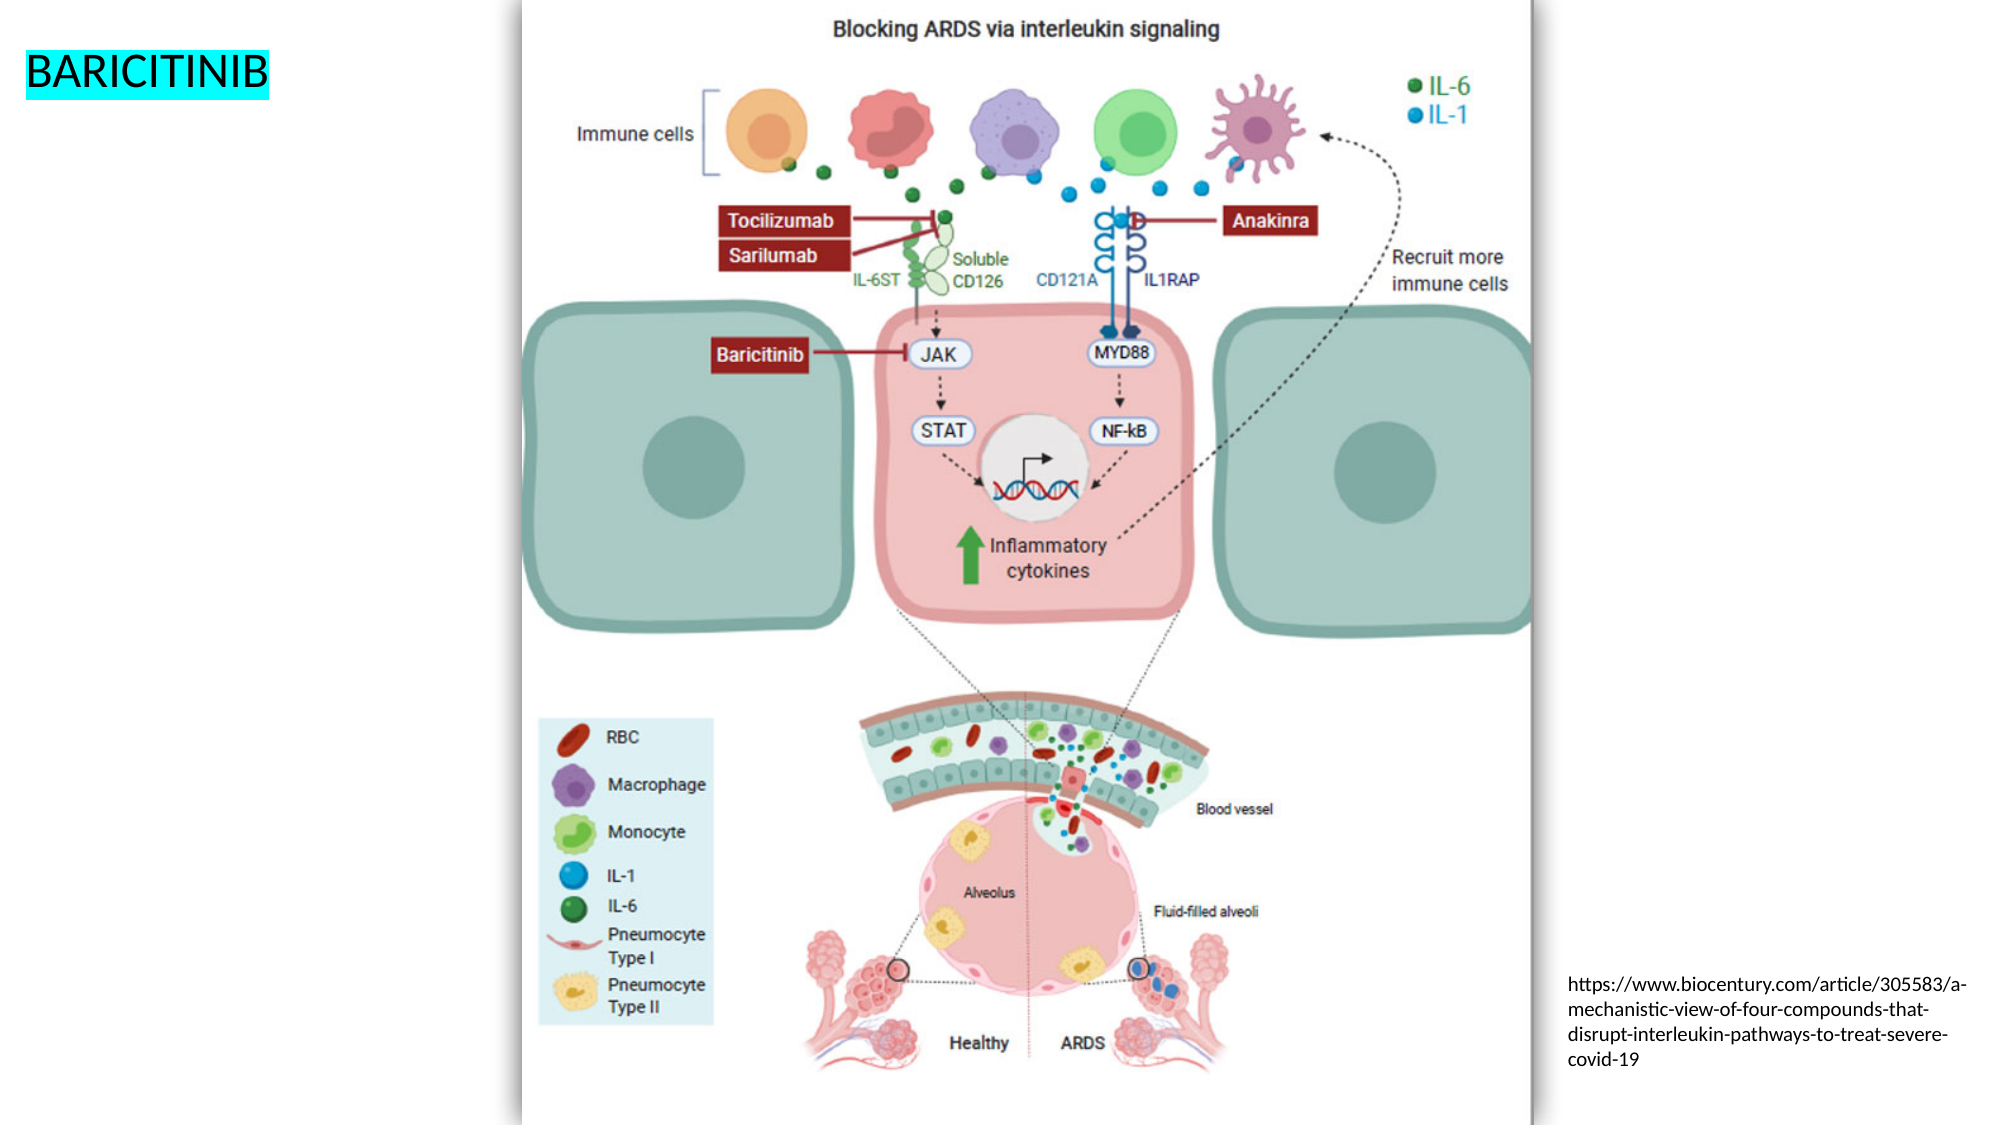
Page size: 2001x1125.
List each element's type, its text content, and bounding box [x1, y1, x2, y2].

text_box https://www.biocentury.com/article/305583/a-mechanistic-view-of-four-compounds-that-disrupt-interleukin-pathways-to-treat-severe-covid-19 [1553, 963, 2000, 1078]
text_box BARICITINIB [10, 0, 502, 105]
picture [522, 0, 1534, 1125]
